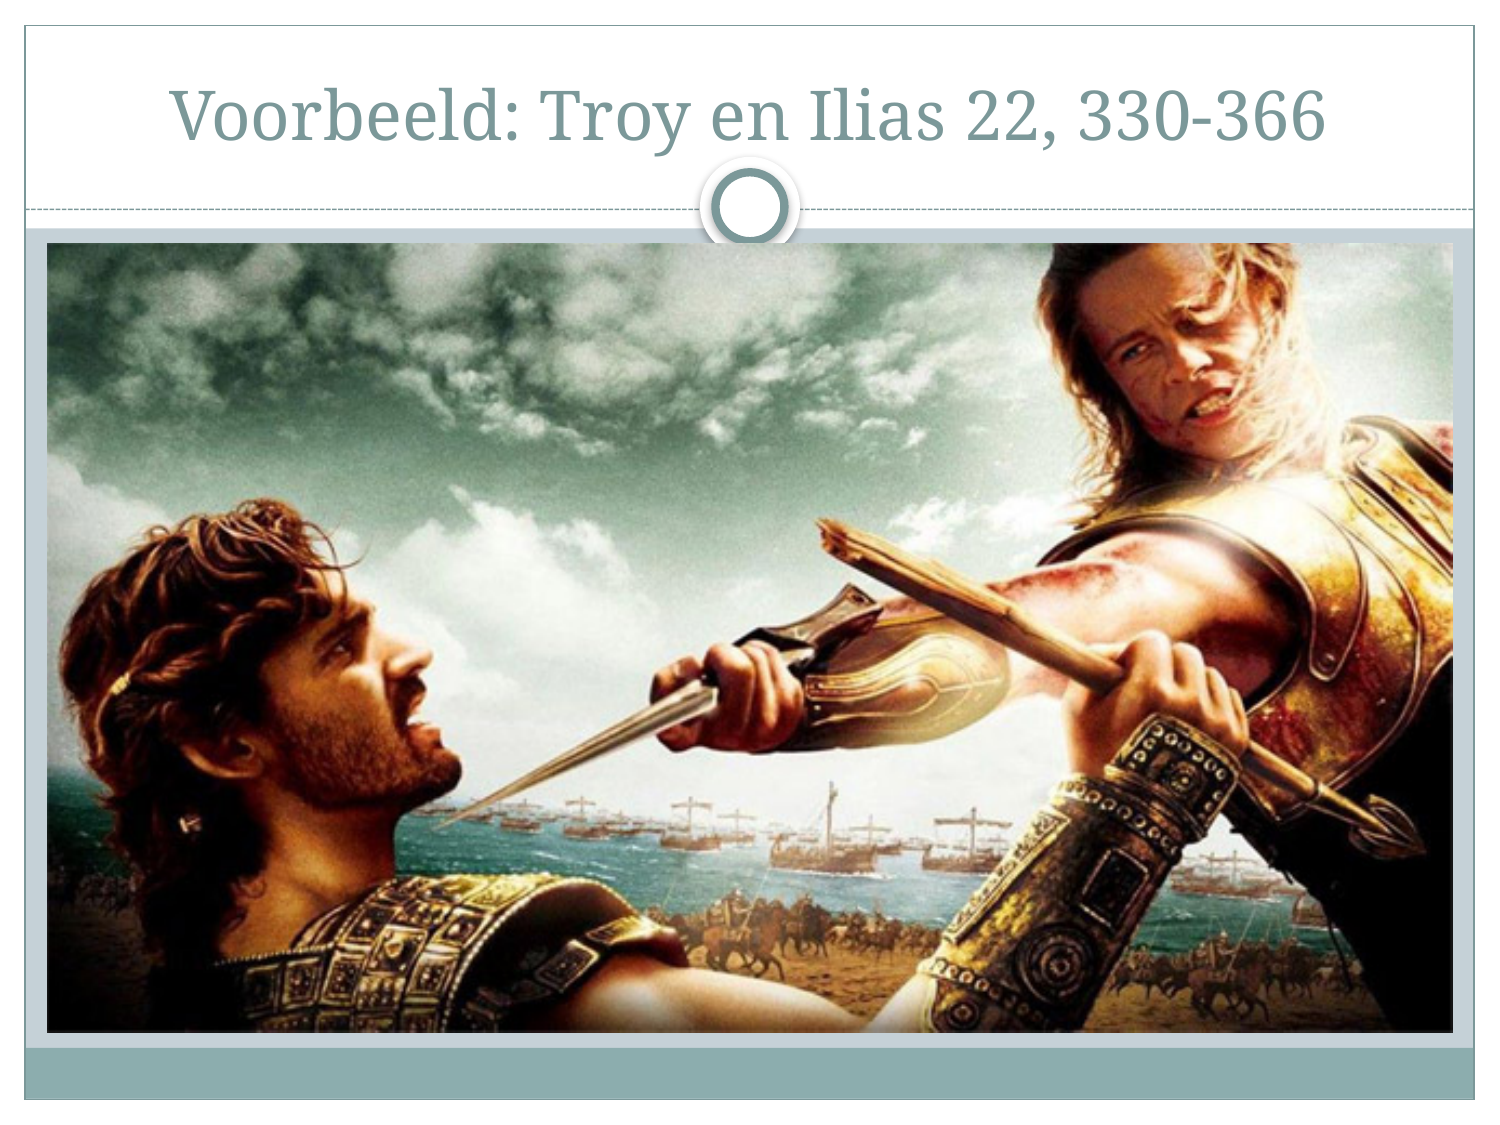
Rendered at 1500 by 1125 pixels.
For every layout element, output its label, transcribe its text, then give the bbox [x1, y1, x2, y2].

title Voorbeeld: Troy en Ilias 22, 330-366 [49, 37, 1450, 162]
picture [46, 243, 1454, 1034]
